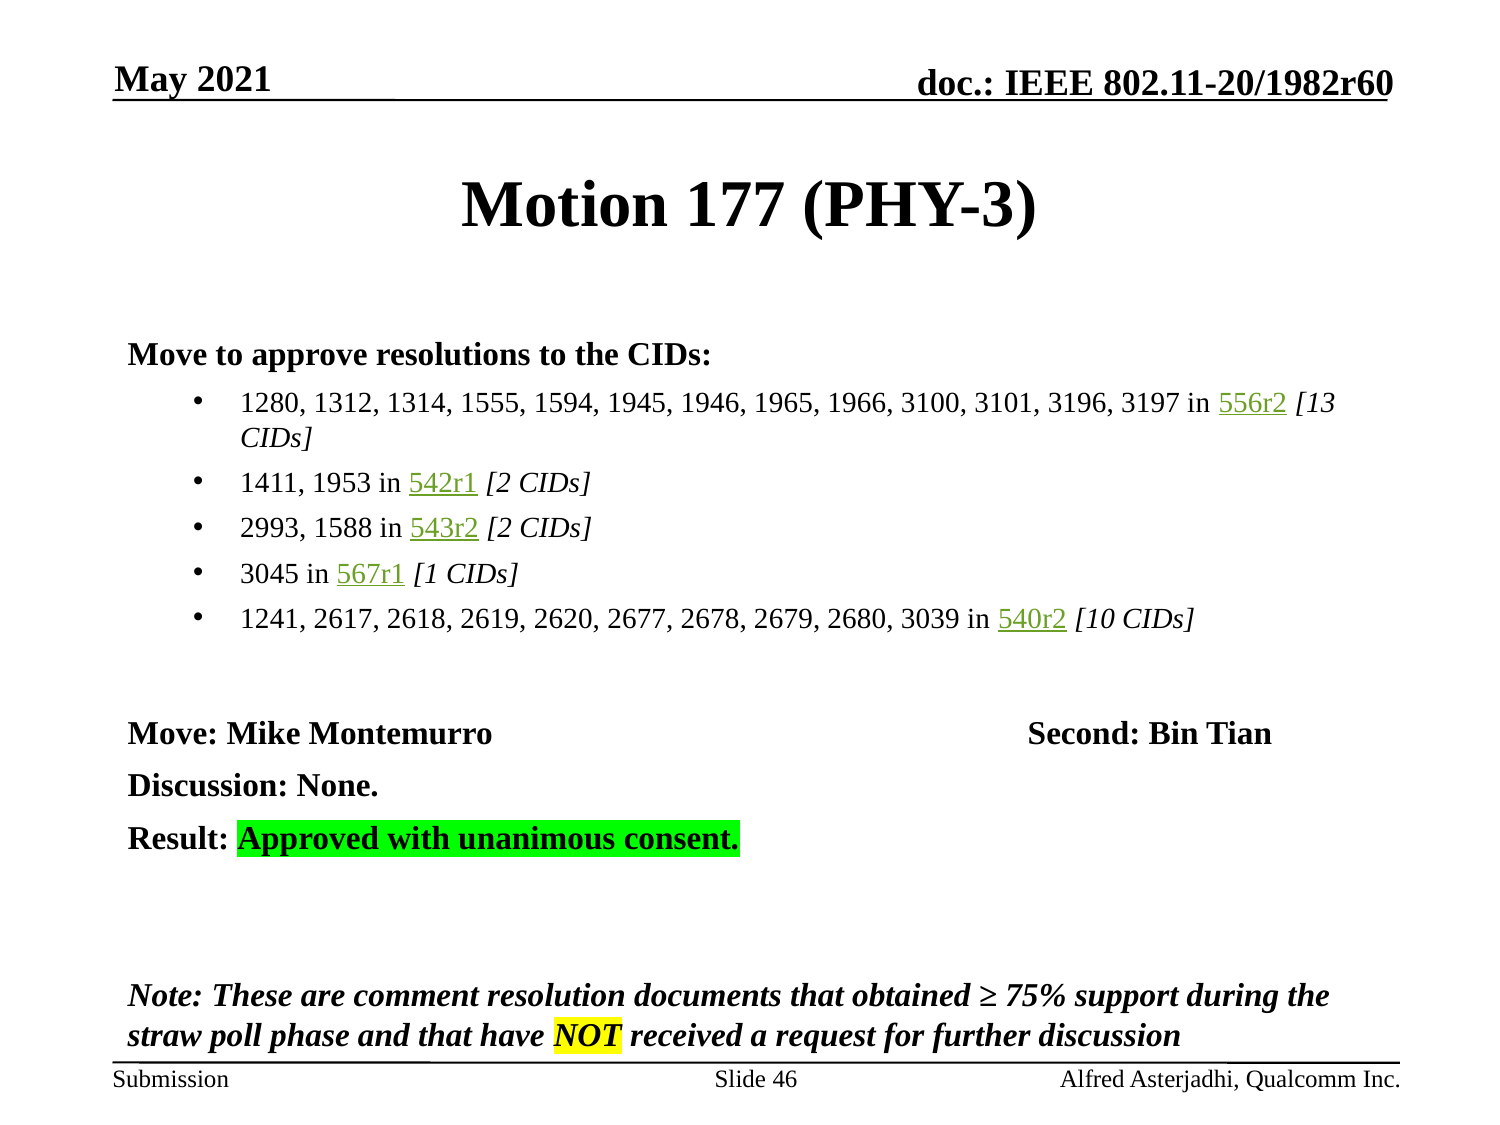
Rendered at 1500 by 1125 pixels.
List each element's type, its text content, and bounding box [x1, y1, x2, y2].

footer Alfred Asterjadhi, Qualcomm Inc. [878, 1061, 1402, 1093]
title Motion 177 (PHY-3) [112, 112, 1388, 288]
slide_number Slide 46 [712, 1061, 800, 1123]
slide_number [114, 54, 423, 100]
list Move to approve resolutions to the CIDs: 1280, 1312, 1314, 1555, 1594, 1945, 1946, 1965, 1966, 3100, 3101, 3196, 3197 in 556r2 [13 CIDs] 1411, 1953 in 542r1 [2 CIDs] 2993, 1588 in 543r2 [2 CIDs] 3045 in 567r1 [1 CIDs] 1241, 2617, 2618, 2619, 2620, 2677, 2678, 2679, 2680, 3039 in 540r2 [10 CIDs] Move: Mike Montemurro Second: Bin Tian Discussion: None. Result: Approved with unanimous consent. Note: These are comment resolution documents that obtained ≥ 75% support during the straw poll phase and that have NOT received a request for further discussion [112, 324, 1388, 1063]
